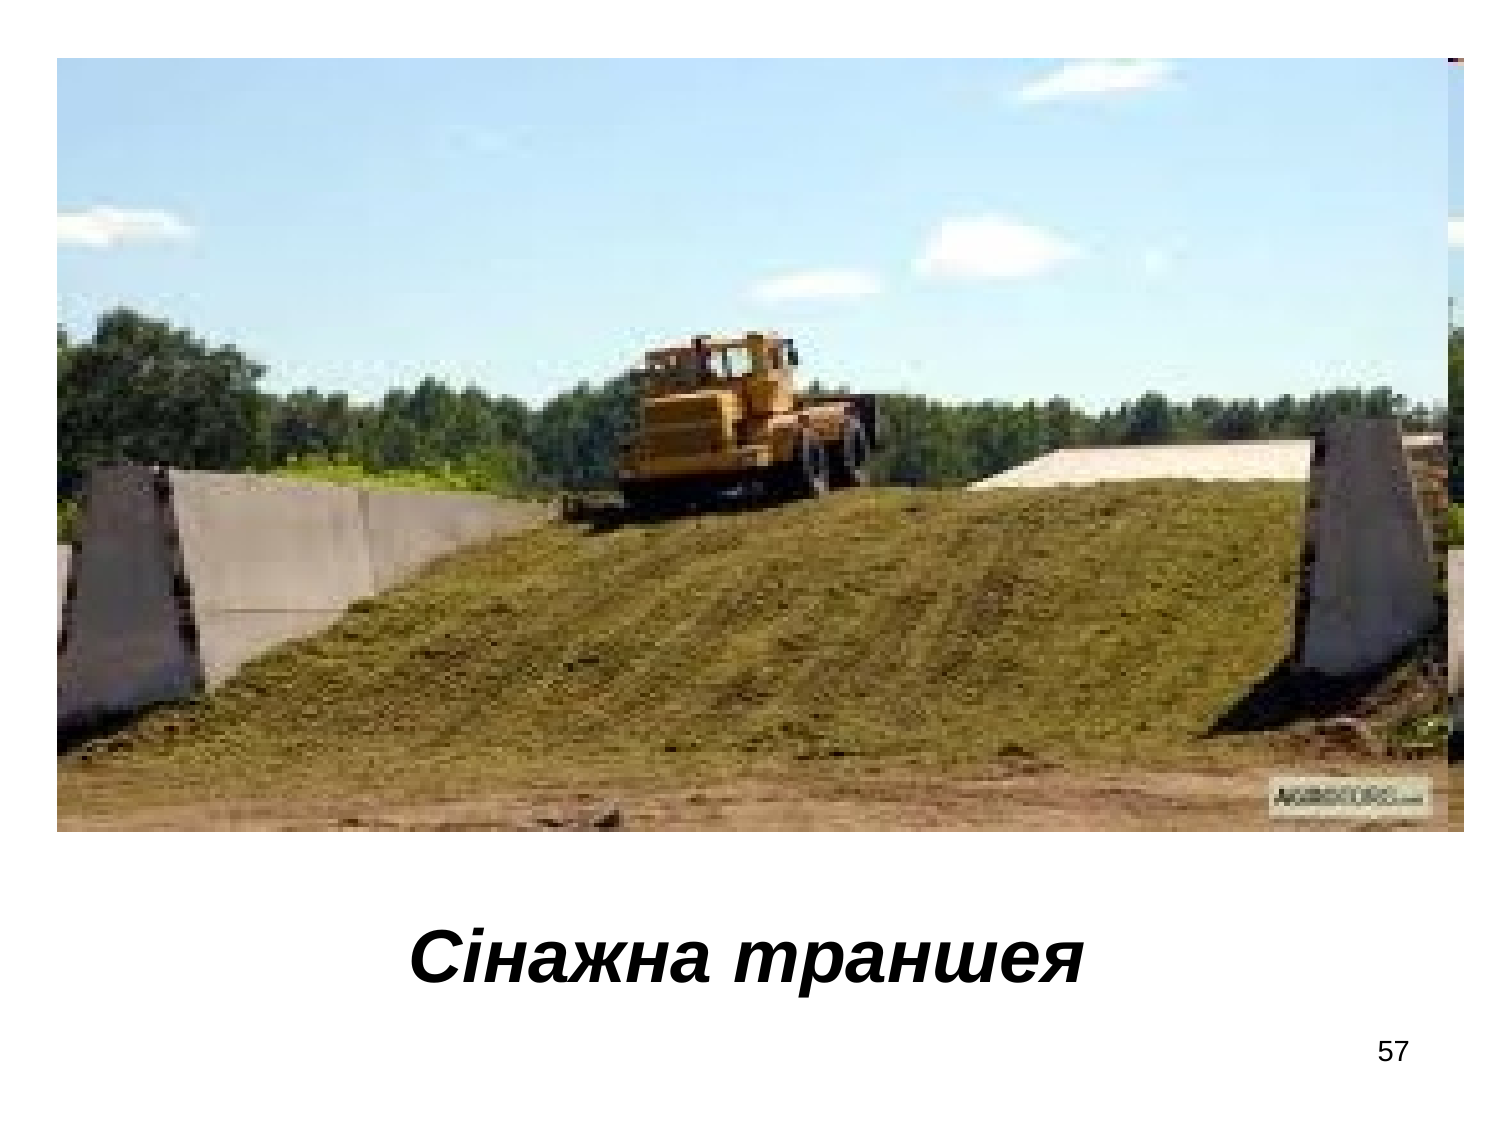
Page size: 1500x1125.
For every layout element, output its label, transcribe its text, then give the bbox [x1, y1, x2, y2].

slide_number 57 [1074, 1024, 1426, 1103]
title Сінажна траншея [64, 916, 1430, 988]
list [56, 58, 1464, 833]
